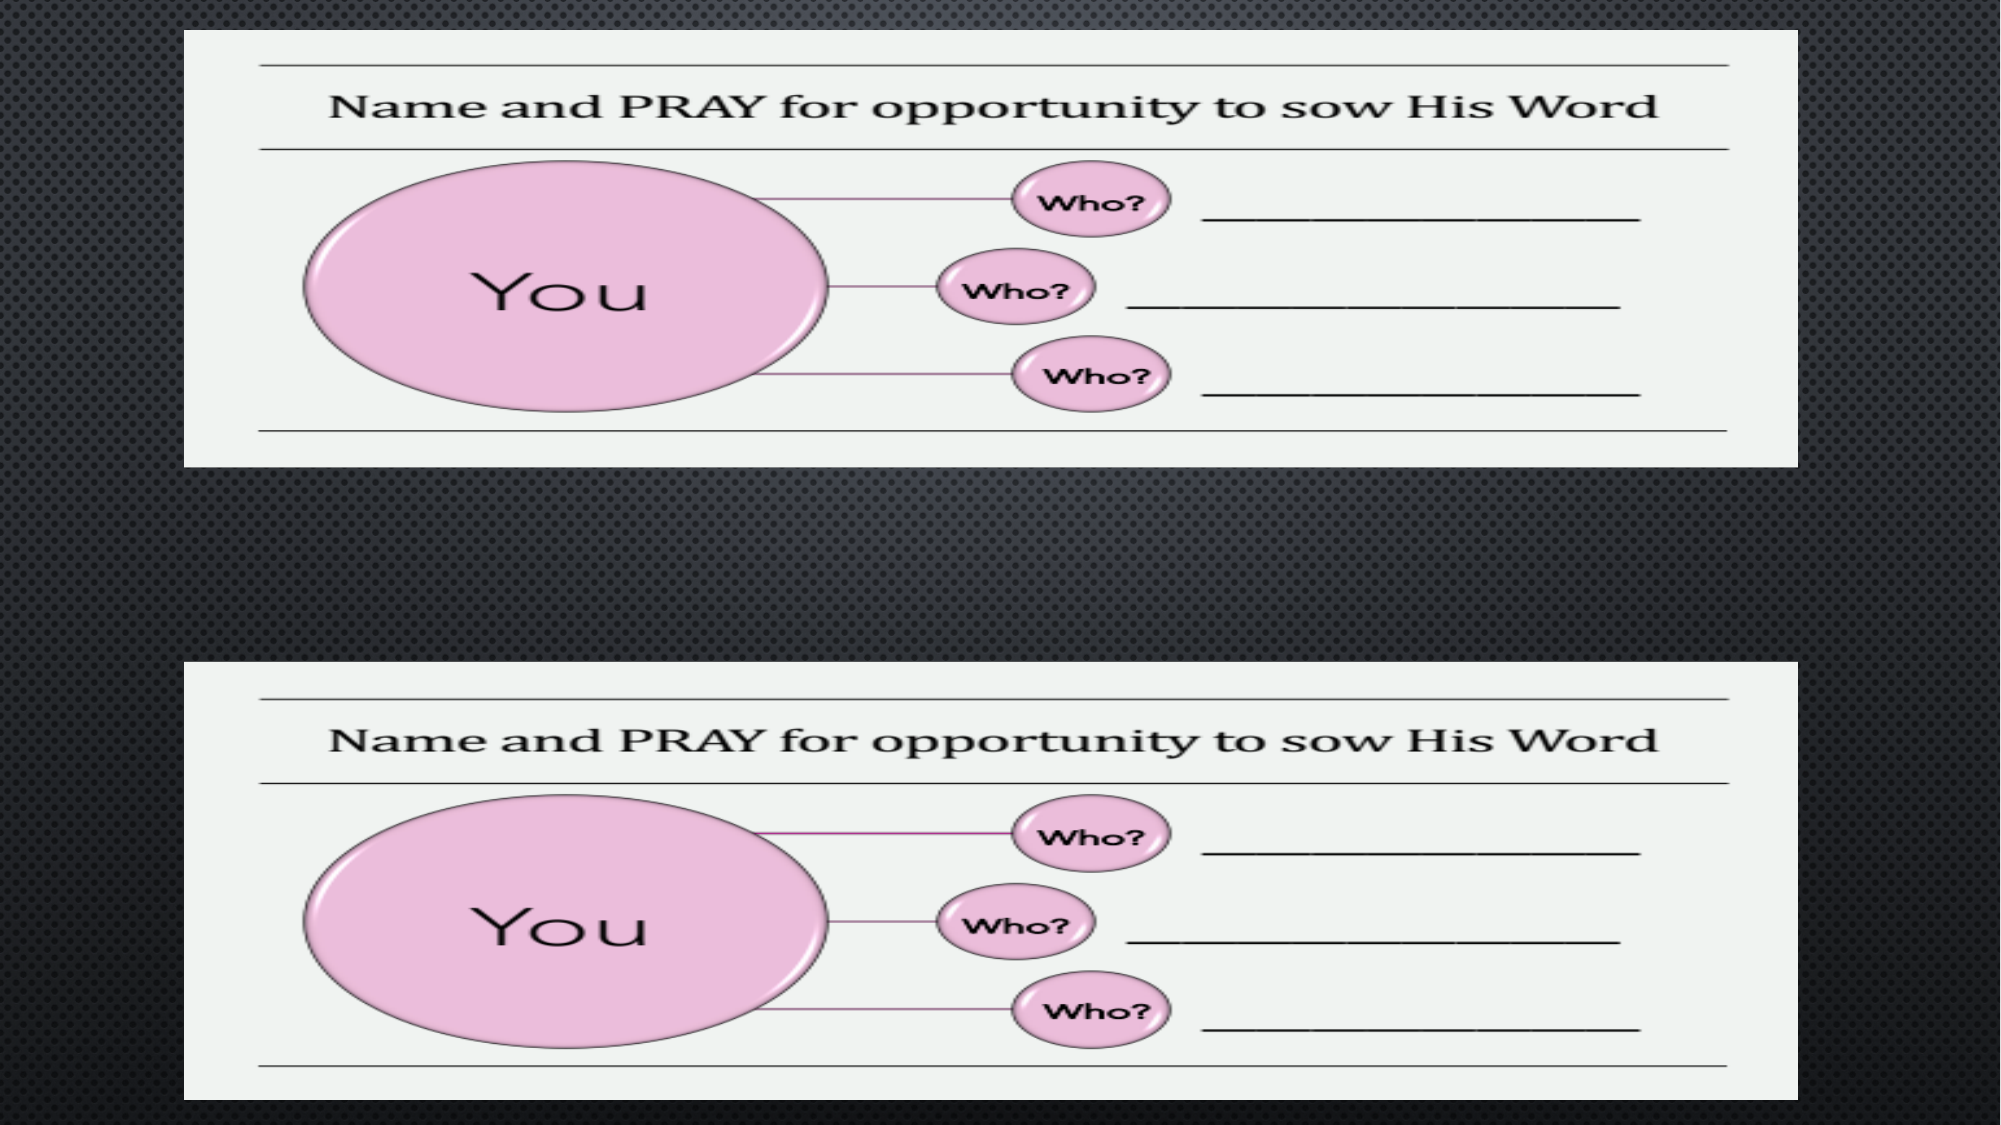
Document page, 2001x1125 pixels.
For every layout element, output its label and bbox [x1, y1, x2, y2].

text_box [183, 29, 1799, 1101]
